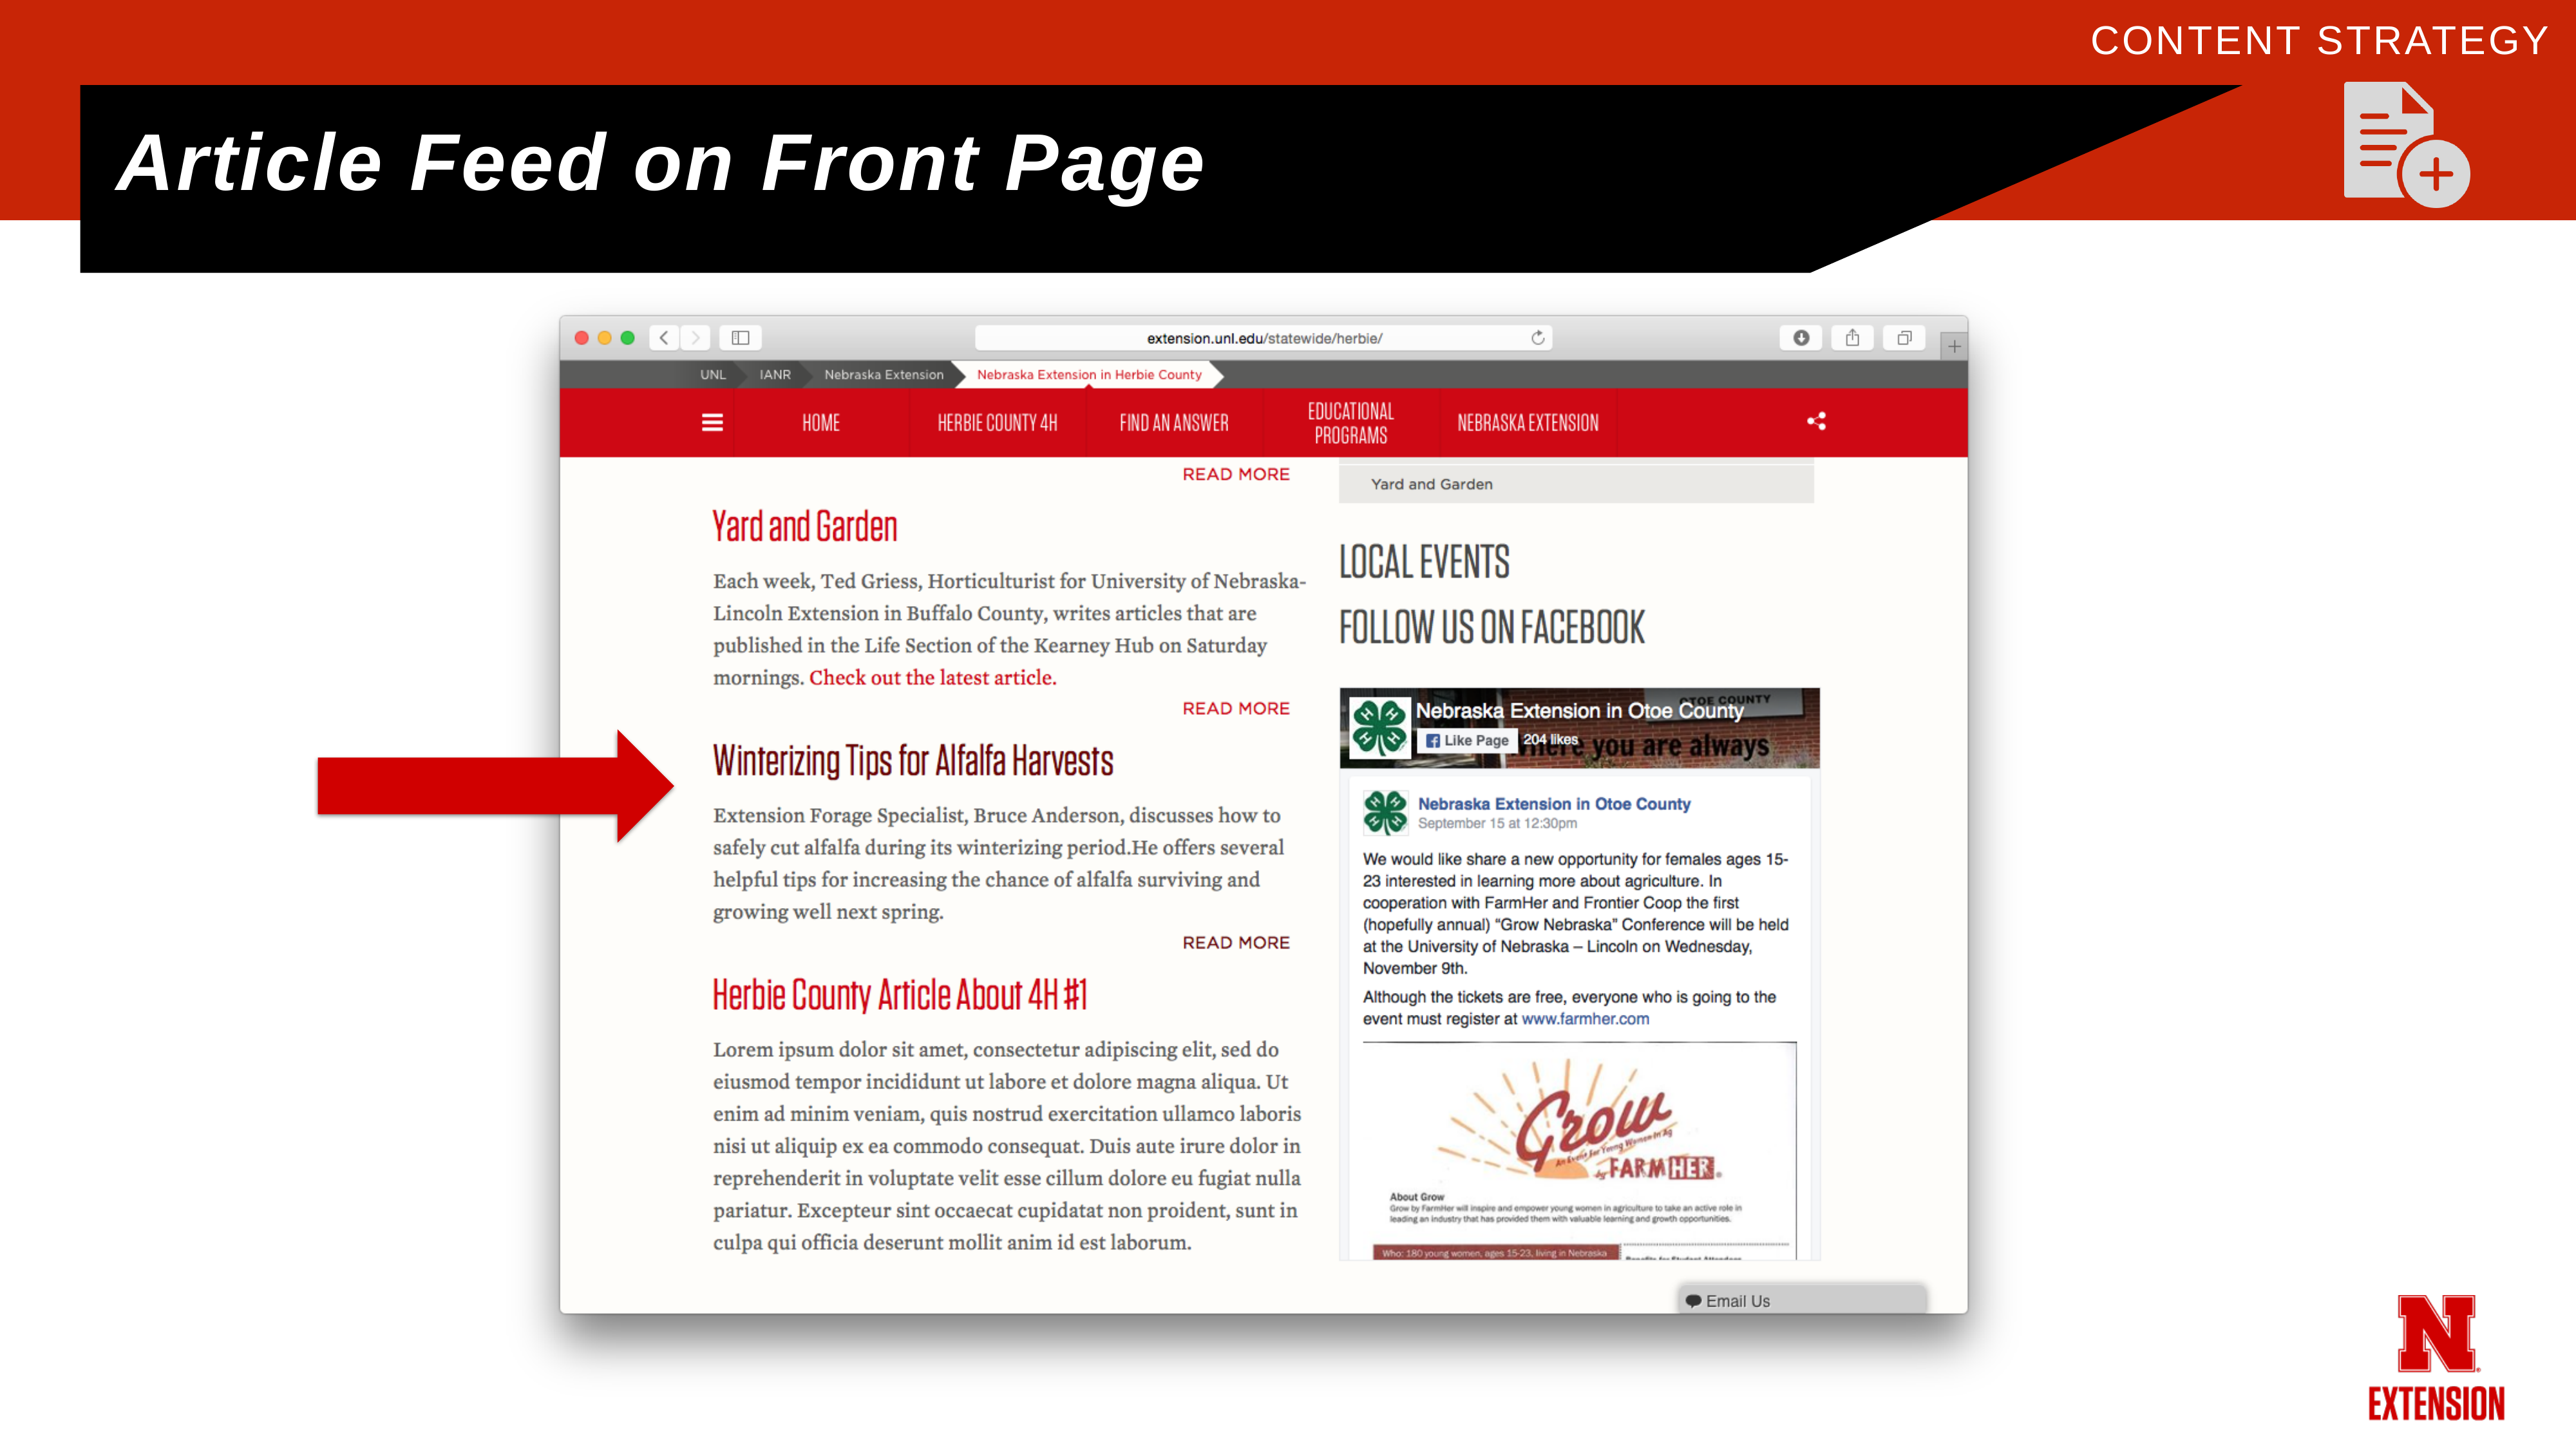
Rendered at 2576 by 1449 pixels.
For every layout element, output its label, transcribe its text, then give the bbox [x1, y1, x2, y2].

list Content Strategy [1857, 14, 2551, 143]
picture [2344, 81, 2470, 208]
picture [2368, 1295, 2506, 1421]
text_box [317, 757, 493, 815]
picture [495, 279, 2032, 1406]
list Article Feed on Front Page [115, 109, 2032, 257]
